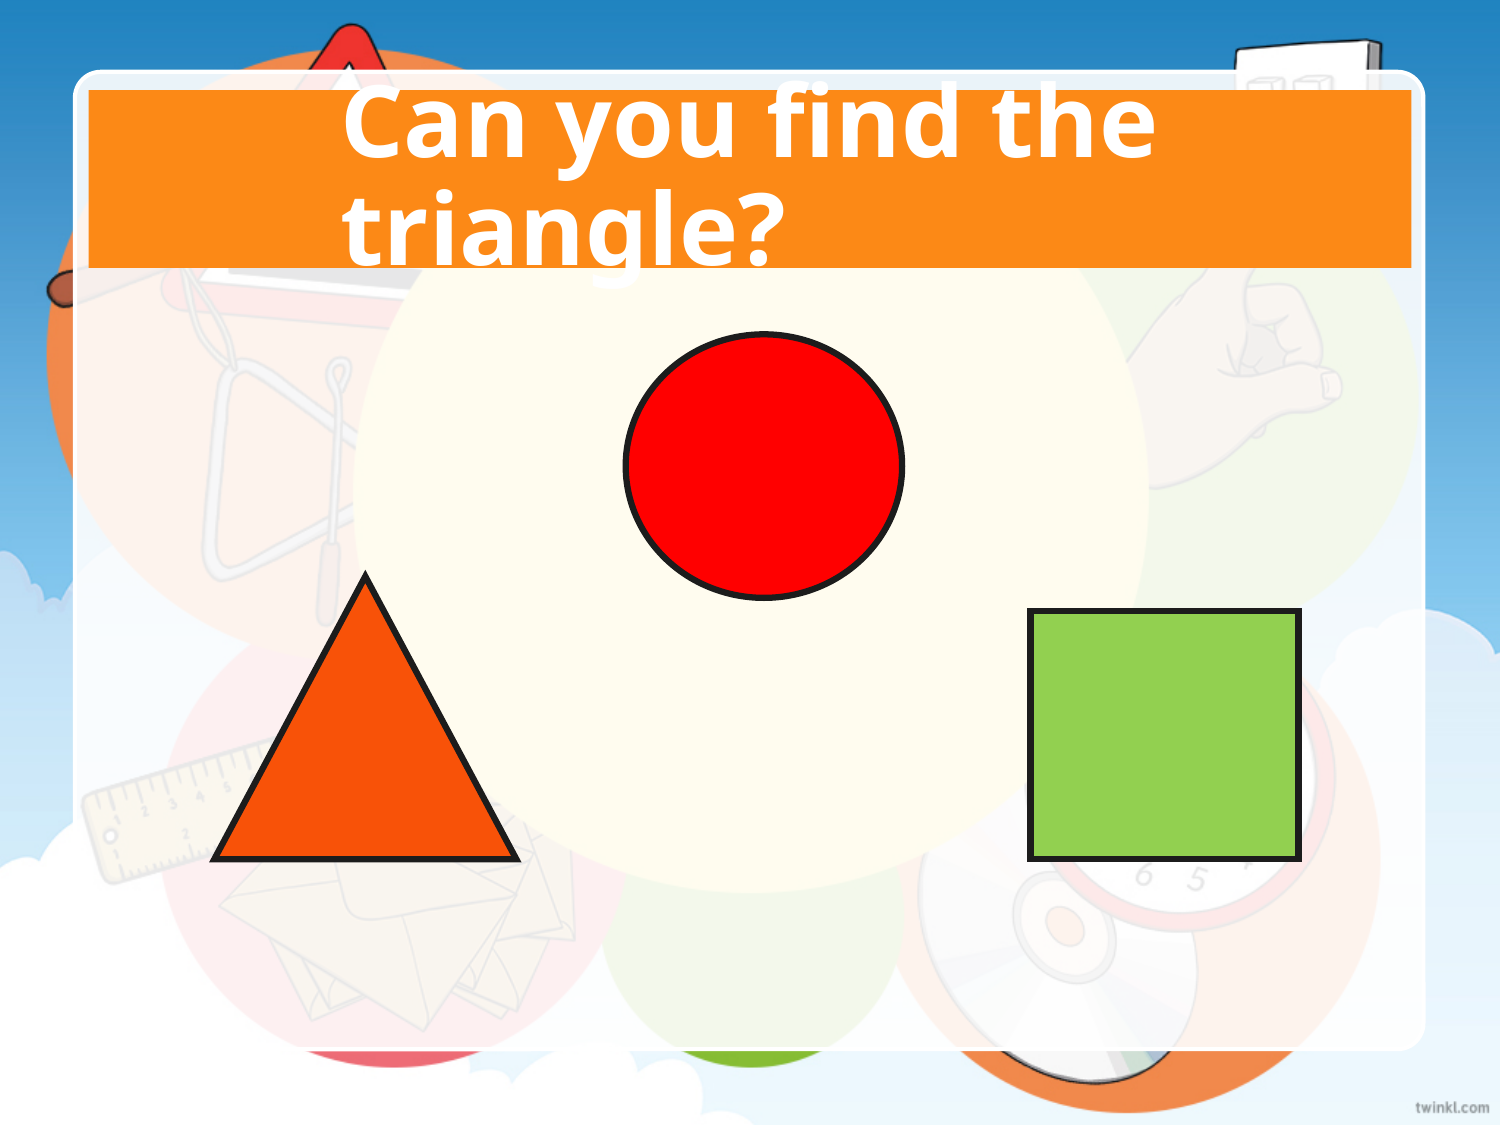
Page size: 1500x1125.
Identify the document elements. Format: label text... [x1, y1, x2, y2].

text_box [1030, 610, 1299, 860]
title Can you find the triangle? [86, 88, 1413, 270]
picture [0, 0, 1500, 1125]
text_box [212, 574, 519, 861]
text_box [624, 333, 904, 599]
